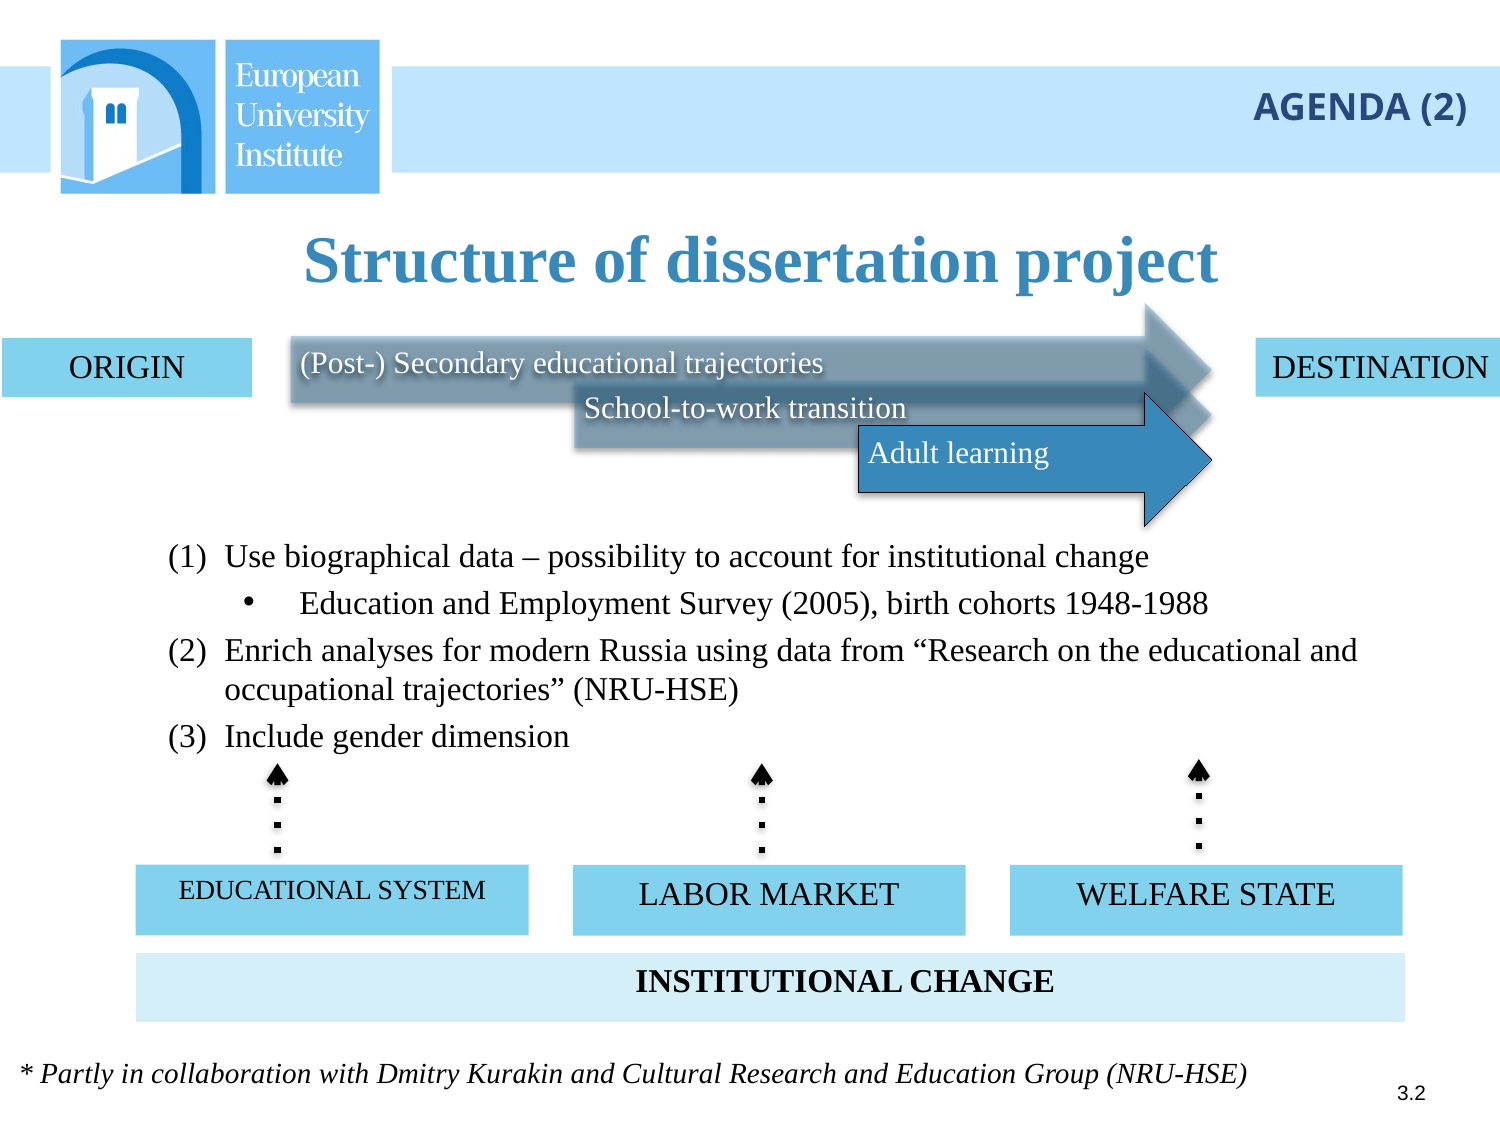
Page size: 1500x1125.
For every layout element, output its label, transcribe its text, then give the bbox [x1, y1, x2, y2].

text_box [391, 66, 397, 173]
text_box * Partly in collaboration with Dmitry Kurakin and Cultural Research and Education Group (NRU-HSE) [3, 1046, 1471, 1097]
text_box WELFARE STATE [1009, 864, 1403, 936]
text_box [290, 302, 1213, 527]
picture [60, 39, 380, 194]
text_box DESTINATION [1255, 337, 1500, 397]
text_box LABOR MARKET [572, 864, 966, 936]
text_box EDUCATIONAL SYSTEM [135, 864, 529, 936]
title Structure of dissertation project [64, 196, 1459, 315]
text_box ORIGIN [0, 337, 254, 398]
text_box INSTITUTIONAL CHANGE [135, 951, 1406, 1024]
text_box Use biographical data – possibility to account for institutional change Education and Employment Survey (2005), birth cohorts 1948-1988 Enrich analyses for modern Russia using data from “Research on the educational and occupational trajectories” (NRU-HSE) Include gender dimension [153, 527, 1400, 762]
text_box AGENDA (2) [397, 66, 1500, 173]
slide_number 3.2 [1323, 1071, 1500, 1125]
